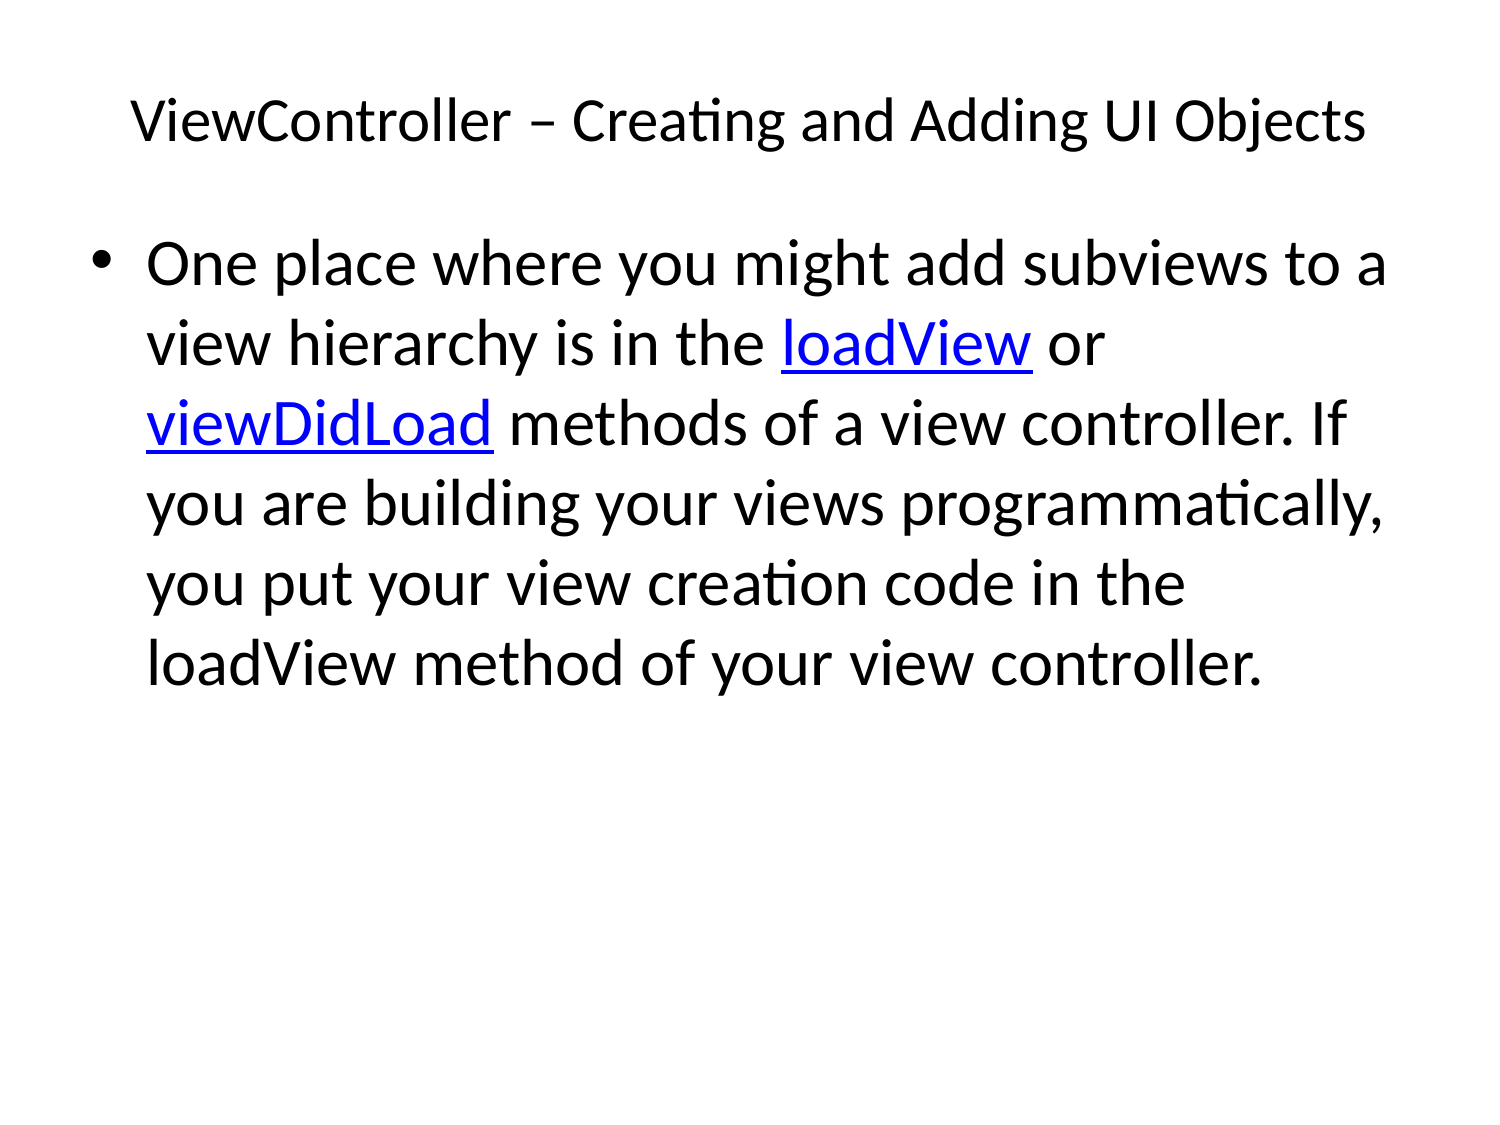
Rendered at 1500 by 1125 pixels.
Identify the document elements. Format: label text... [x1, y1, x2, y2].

title ViewController – Creating and Adding UI Objects [75, 45, 1425, 188]
list One place where you might add subviews to a view hierarchy is in the loadView or viewDidLoad methods of a view controller. If you are building your views programmatically, you put your view creation code in the loadView method of your view controller. [75, 210, 1425, 1005]
